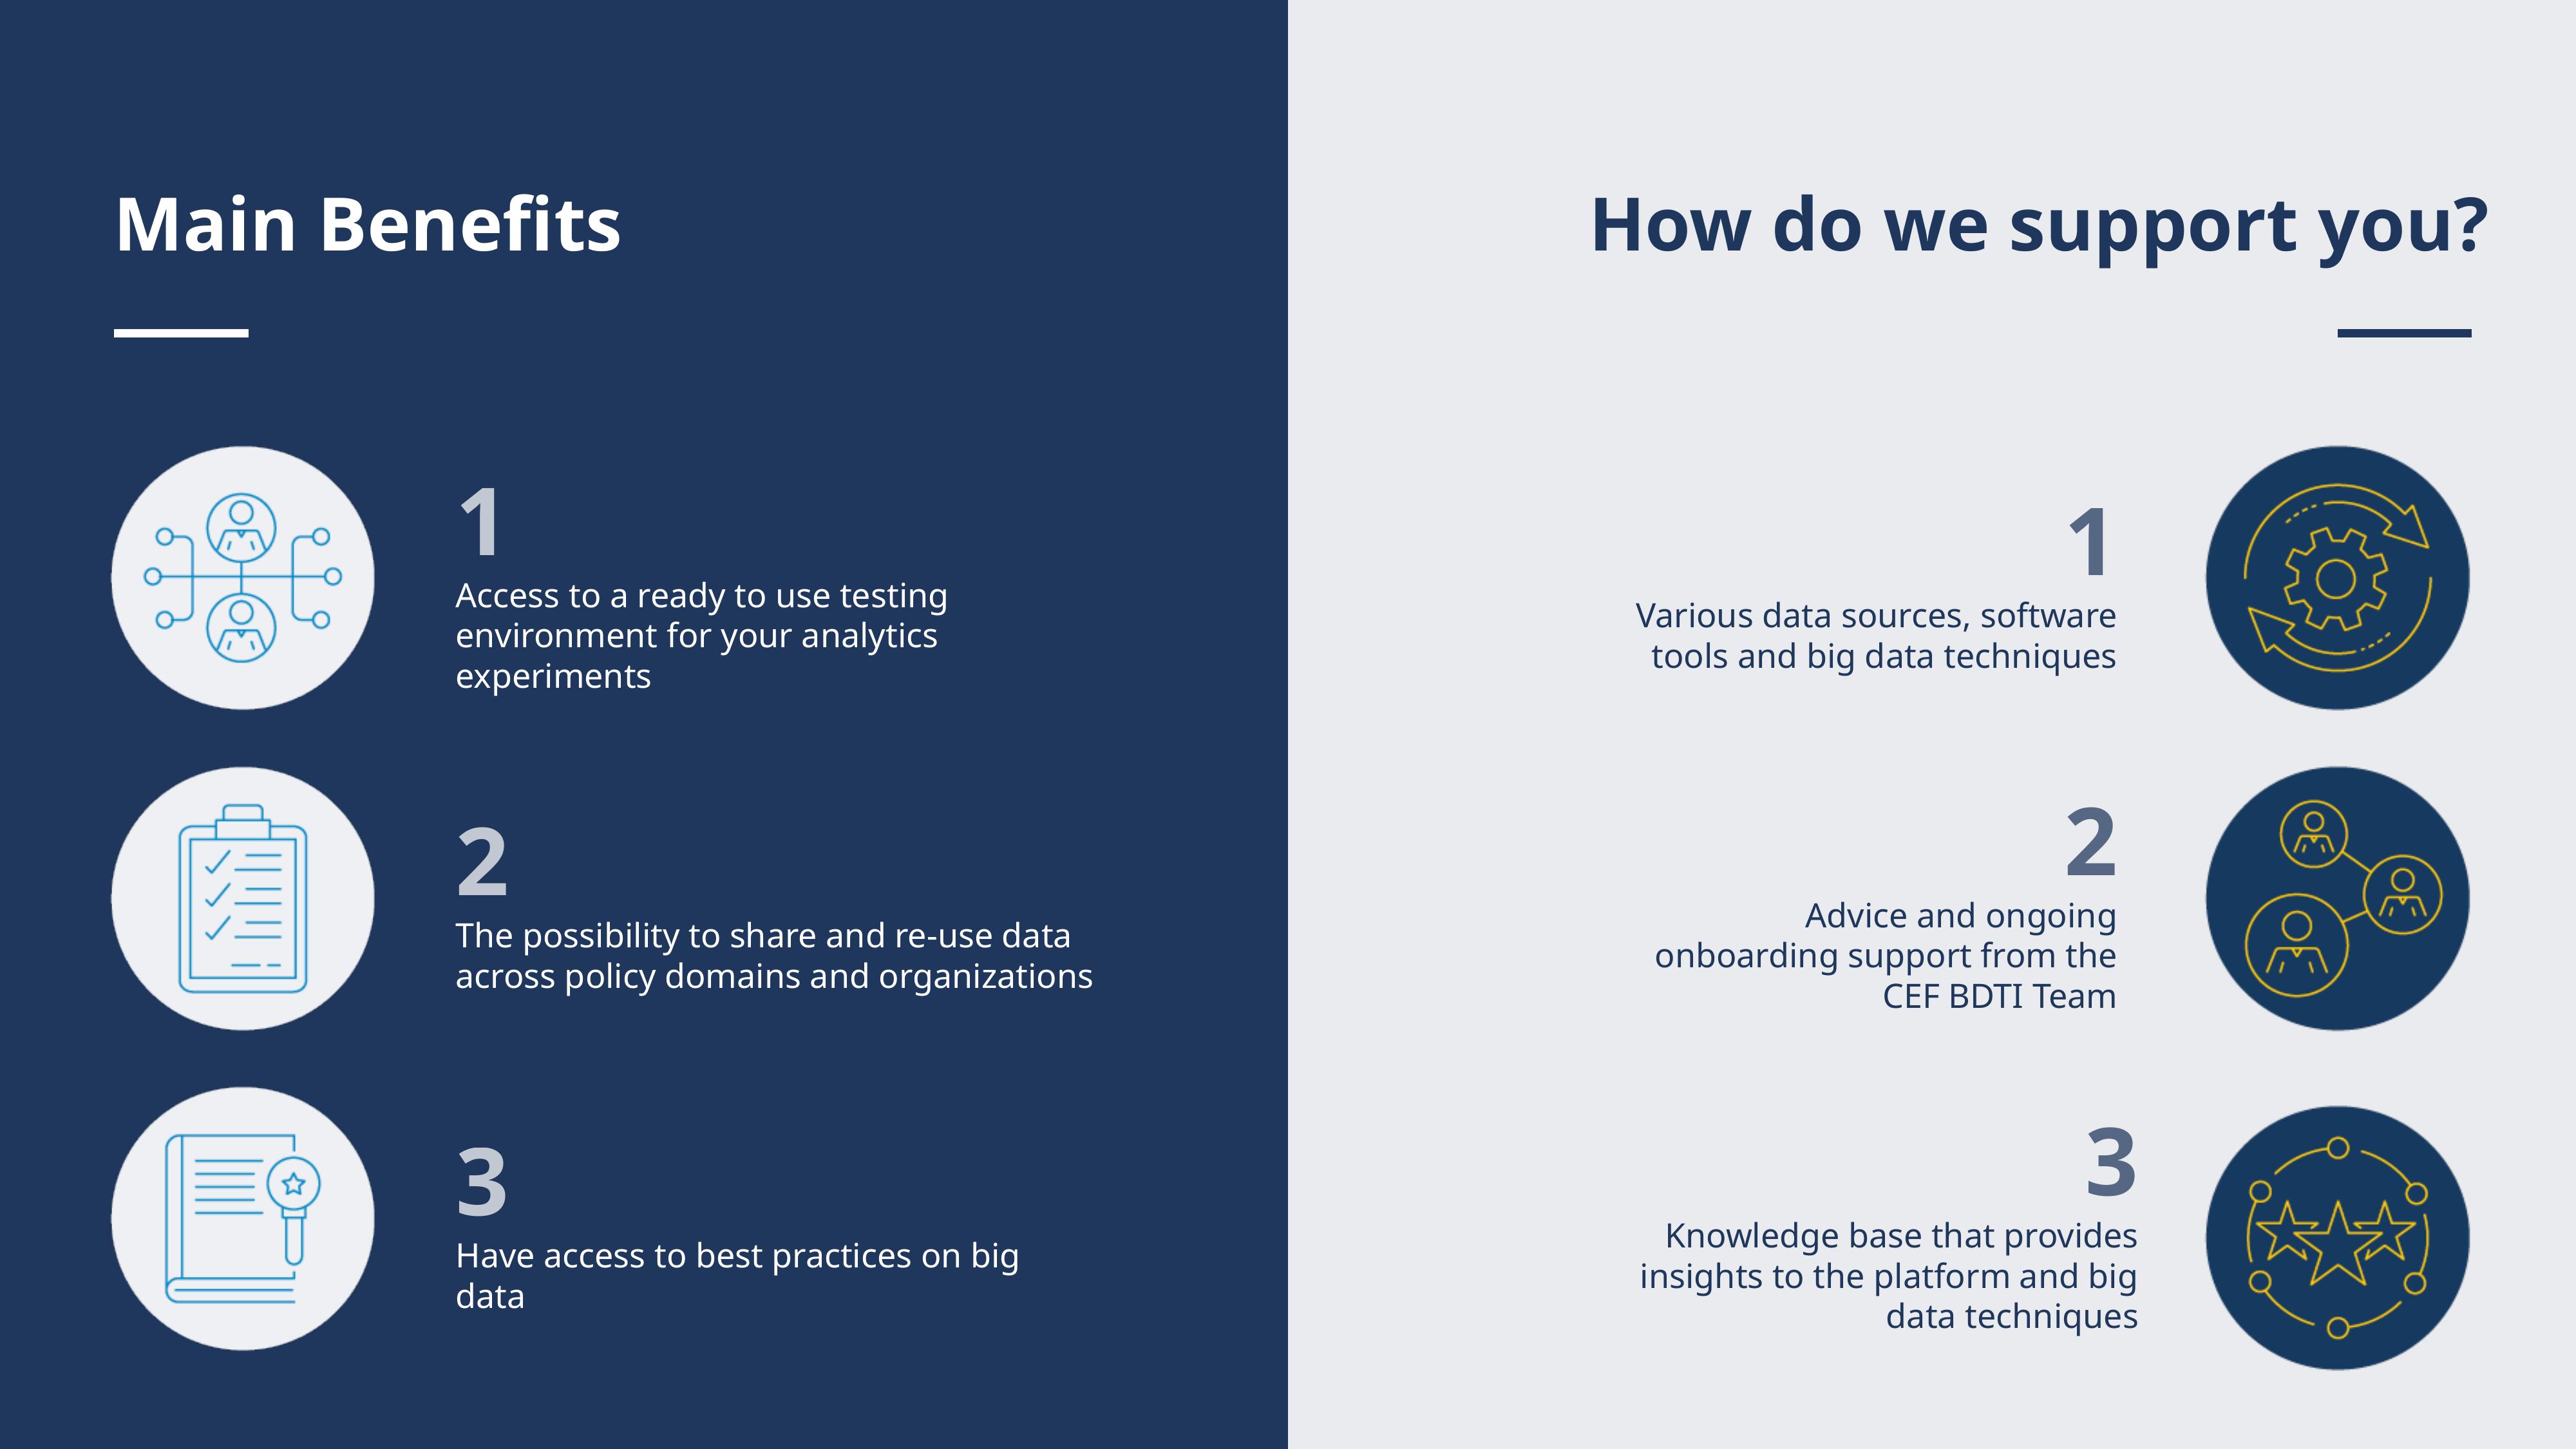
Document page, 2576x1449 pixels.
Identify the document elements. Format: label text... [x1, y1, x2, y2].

text_box 3 Have access to best practices on big data [459, 1116, 1084, 1321]
text_box 1 Various data sources, software tools and big data techniques [1578, 476, 2120, 680]
text_box [1288, 0, 2576, 1449]
text_box 2 The possibility to share and re-use data across policy domains and organizations [459, 796, 1114, 1000]
text_box 1 Access to a ready to use testing environment for your analytics experiments [459, 455, 1114, 700]
text_box How do we support you? [1430, 154, 2495, 271]
text_box Main Benefits [108, 154, 1084, 271]
picture [2120, 361, 2554, 1449]
text_box 3 Knowledge base that provides insights to the platform and big data techniques [1612, 1096, 2120, 1341]
picture [24, 361, 459, 1435]
text_box 2 Advice and ongoing onboarding support from the CEF BDTI Team [1633, 776, 2120, 1021]
